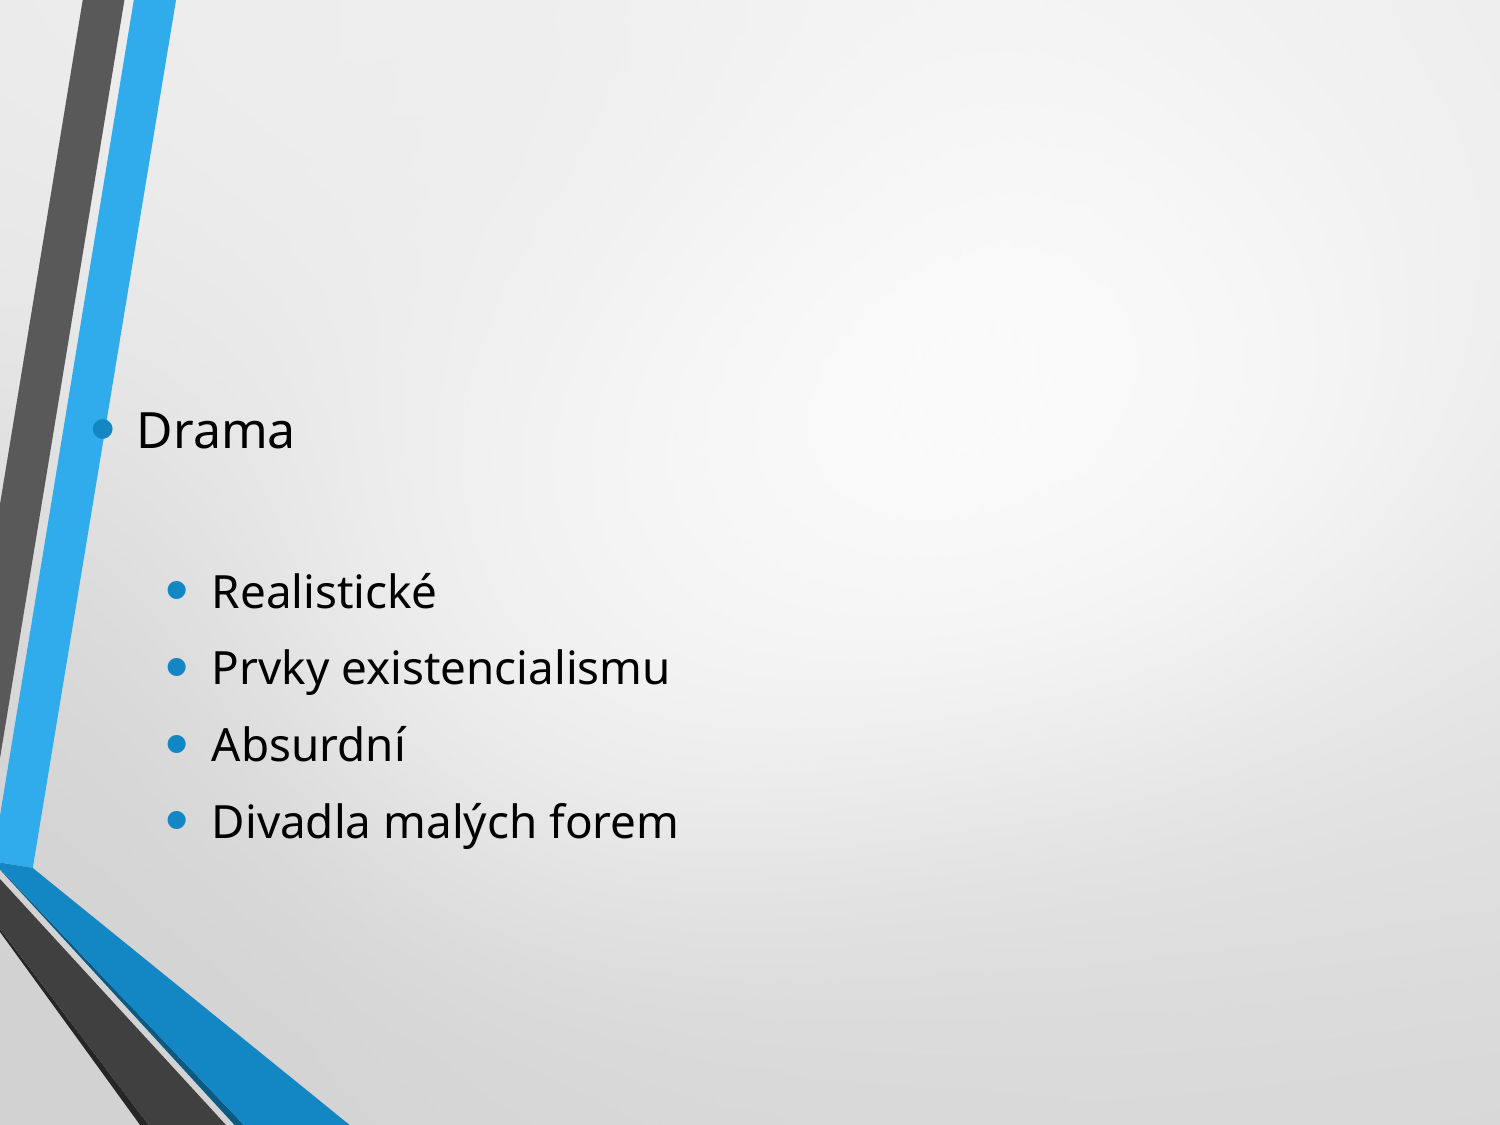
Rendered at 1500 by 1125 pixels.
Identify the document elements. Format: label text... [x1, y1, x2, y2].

list Drama Realistické Prvky existencialismu Absurdní Divadla malých forem [75, 208, 1425, 1038]
